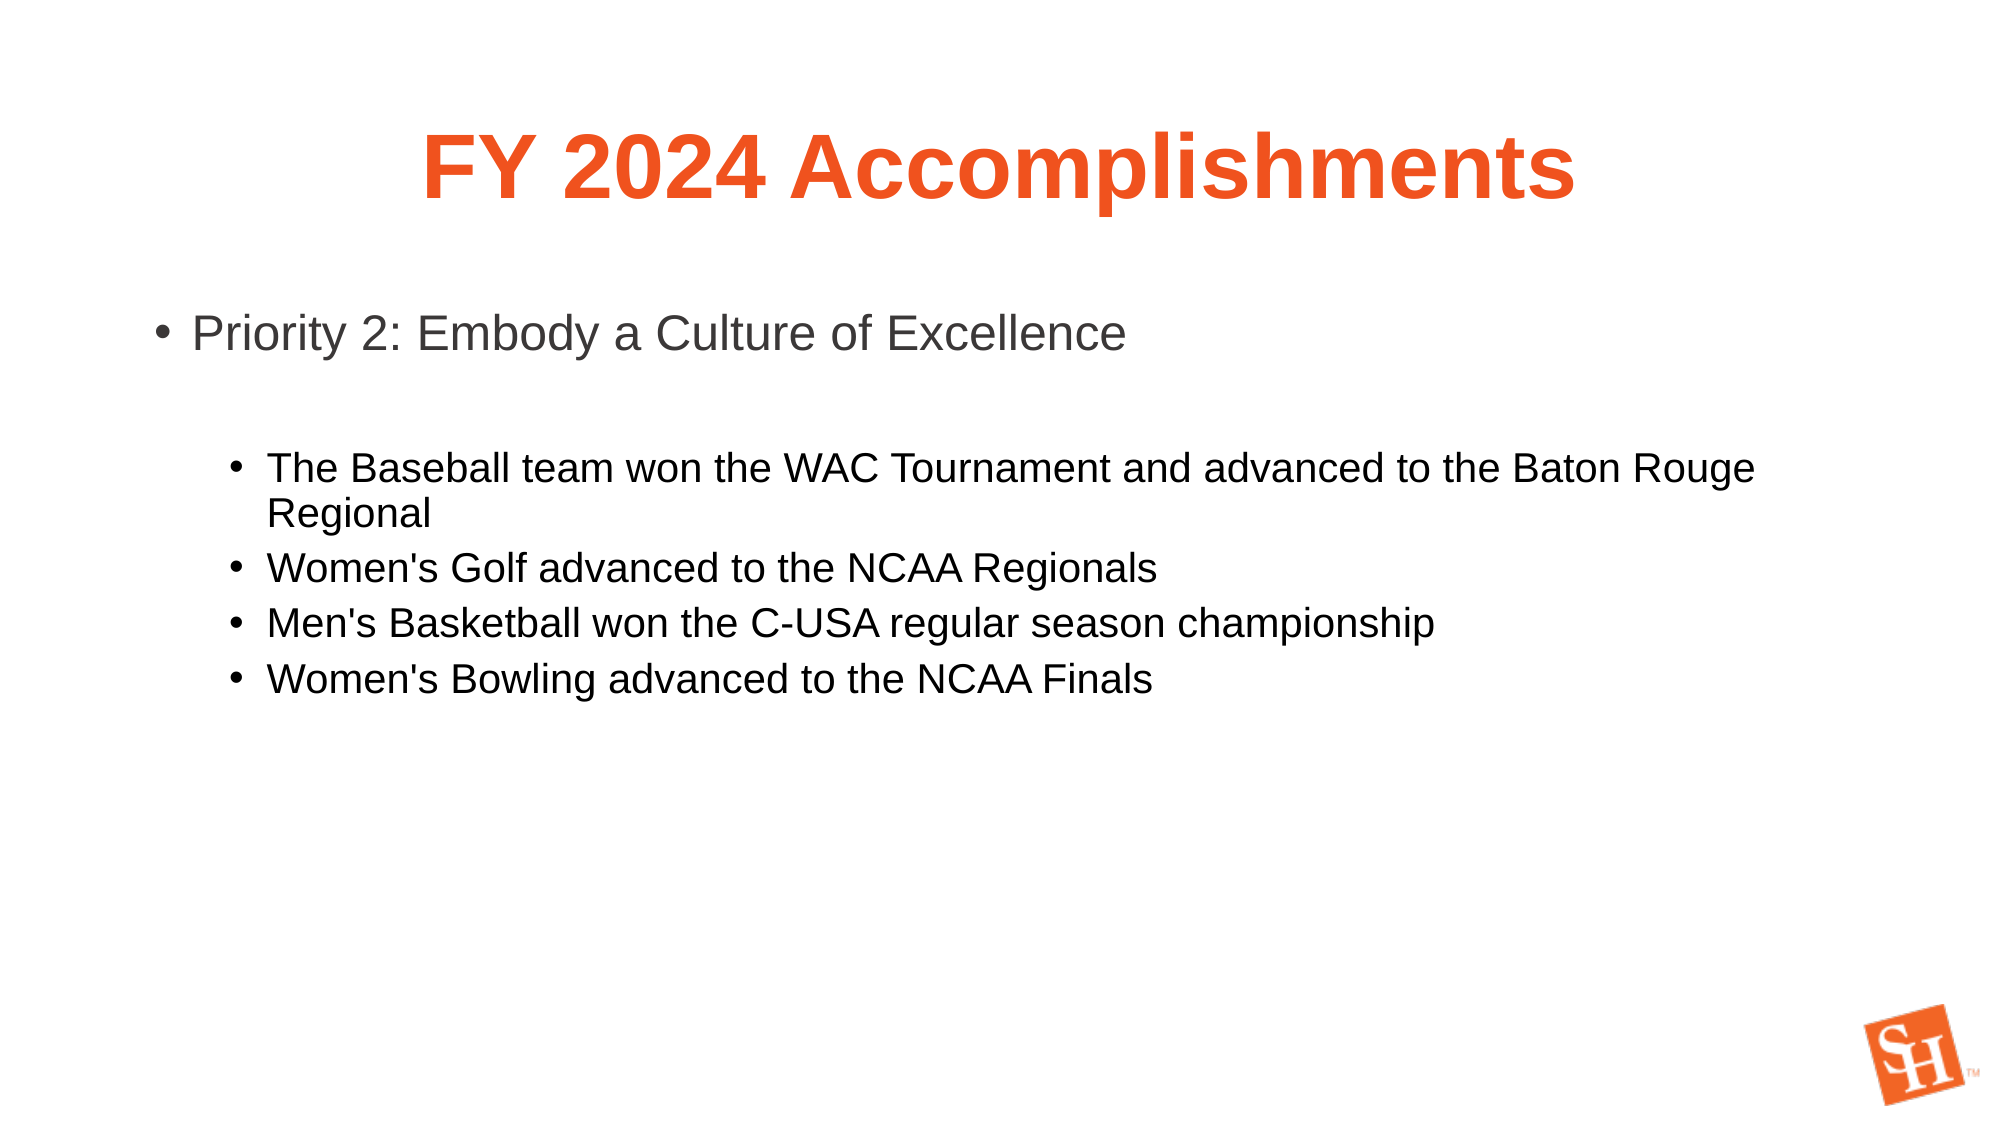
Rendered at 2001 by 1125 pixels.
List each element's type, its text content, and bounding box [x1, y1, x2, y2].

title FY 2024 Accomplishments [137, 59, 1863, 278]
list Priority 2: Embody a Culture of Excellence The Baseball team won the WAC Tournament and advanced to the Baton Rouge Regional Women's Golf advanced to the NCAA Regionals Men's Basketball won the C-USA regular season championship Women's Bowling advanced to the NCAA Finals [139, 299, 1866, 1006]
